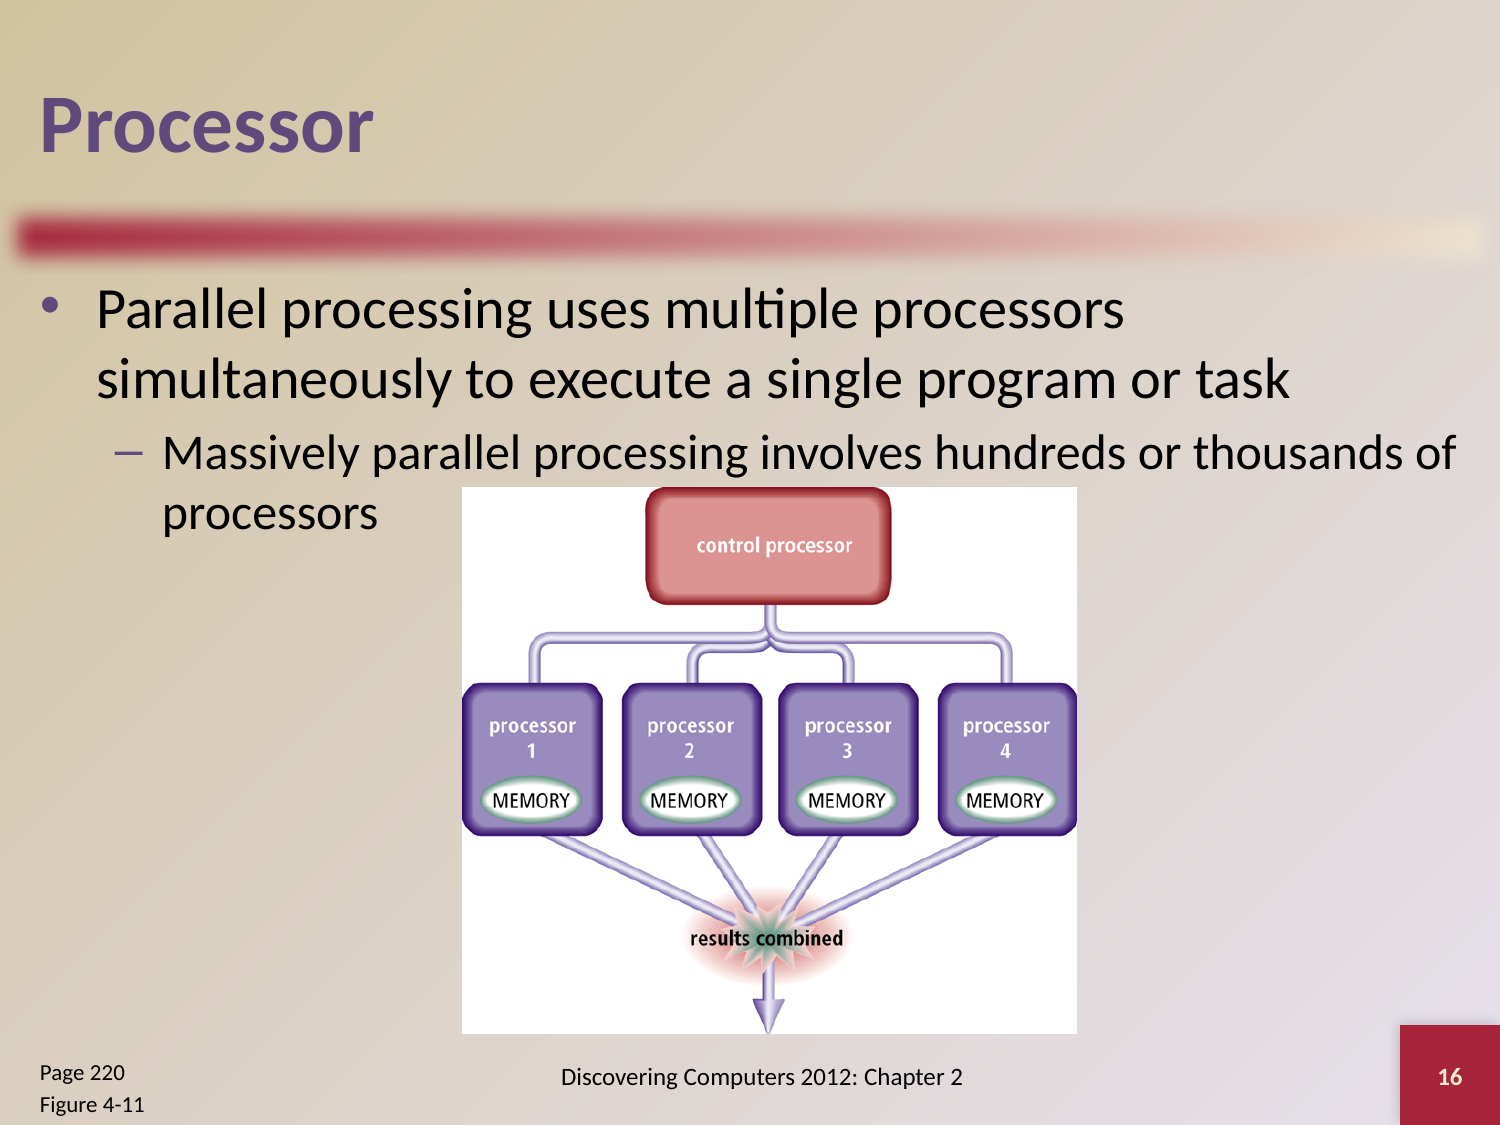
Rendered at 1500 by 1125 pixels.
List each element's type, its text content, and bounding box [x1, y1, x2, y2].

list Page 220 Figure 4-11 [24, 1050, 300, 1125]
title Processor [24, 24, 1475, 213]
slide_number 16 [1400, 1025, 1500, 1125]
footer Discovering Computers 2012: Chapter 2 [450, 1037, 1075, 1113]
picture [462, 487, 1077, 1035]
list Parallel processing uses multiple processors simultaneously to execute a single program or task Massively parallel processing involves hundreds or thousands of processors [24, 262, 1475, 1025]
